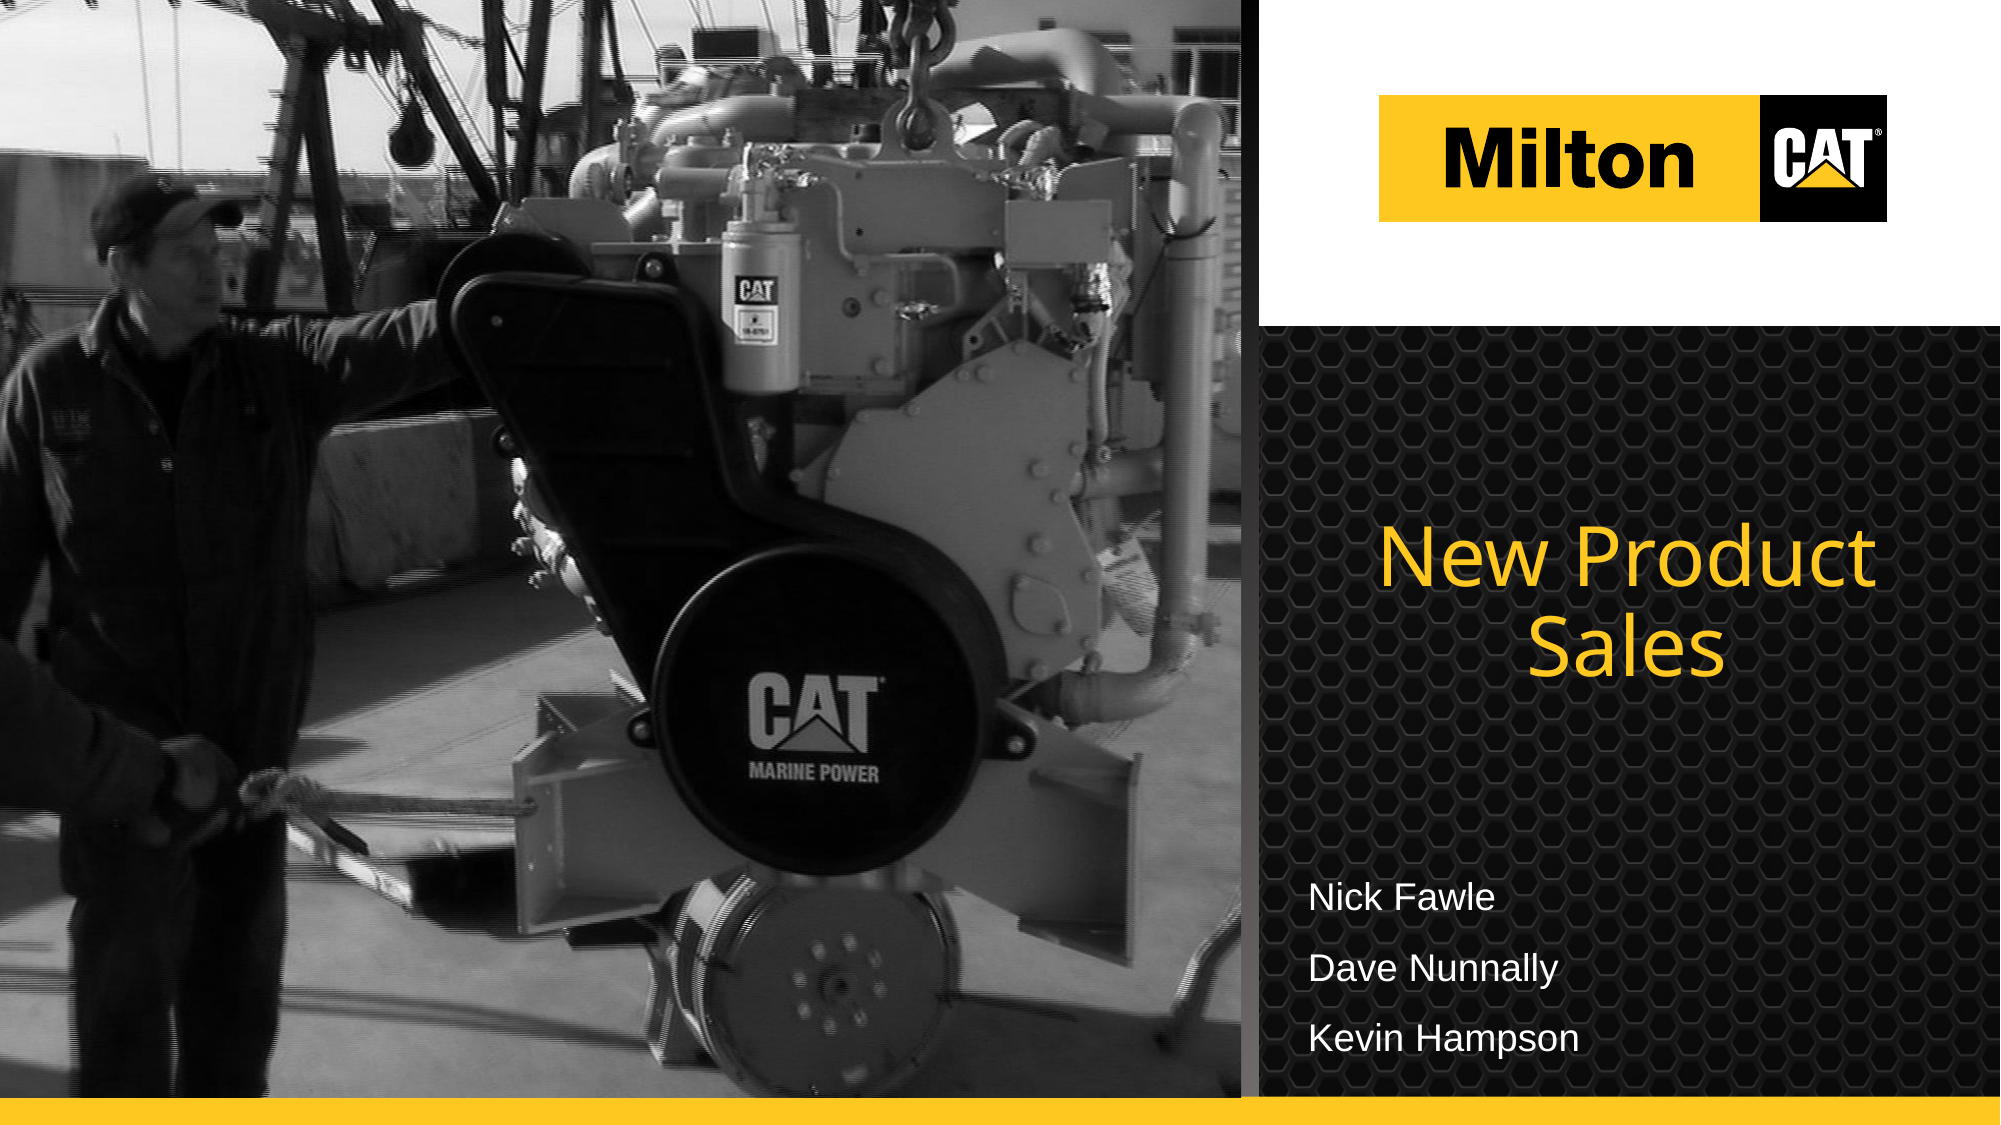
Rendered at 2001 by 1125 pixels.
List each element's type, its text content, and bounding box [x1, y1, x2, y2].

picture [0, 0, 1242, 1098]
picture [1259, 326, 2000, 1096]
title New Product Sales [1292, 344, 1962, 702]
list Nick Fawle Dave Nunnally Kevin Hampson [1292, 870, 1962, 1068]
